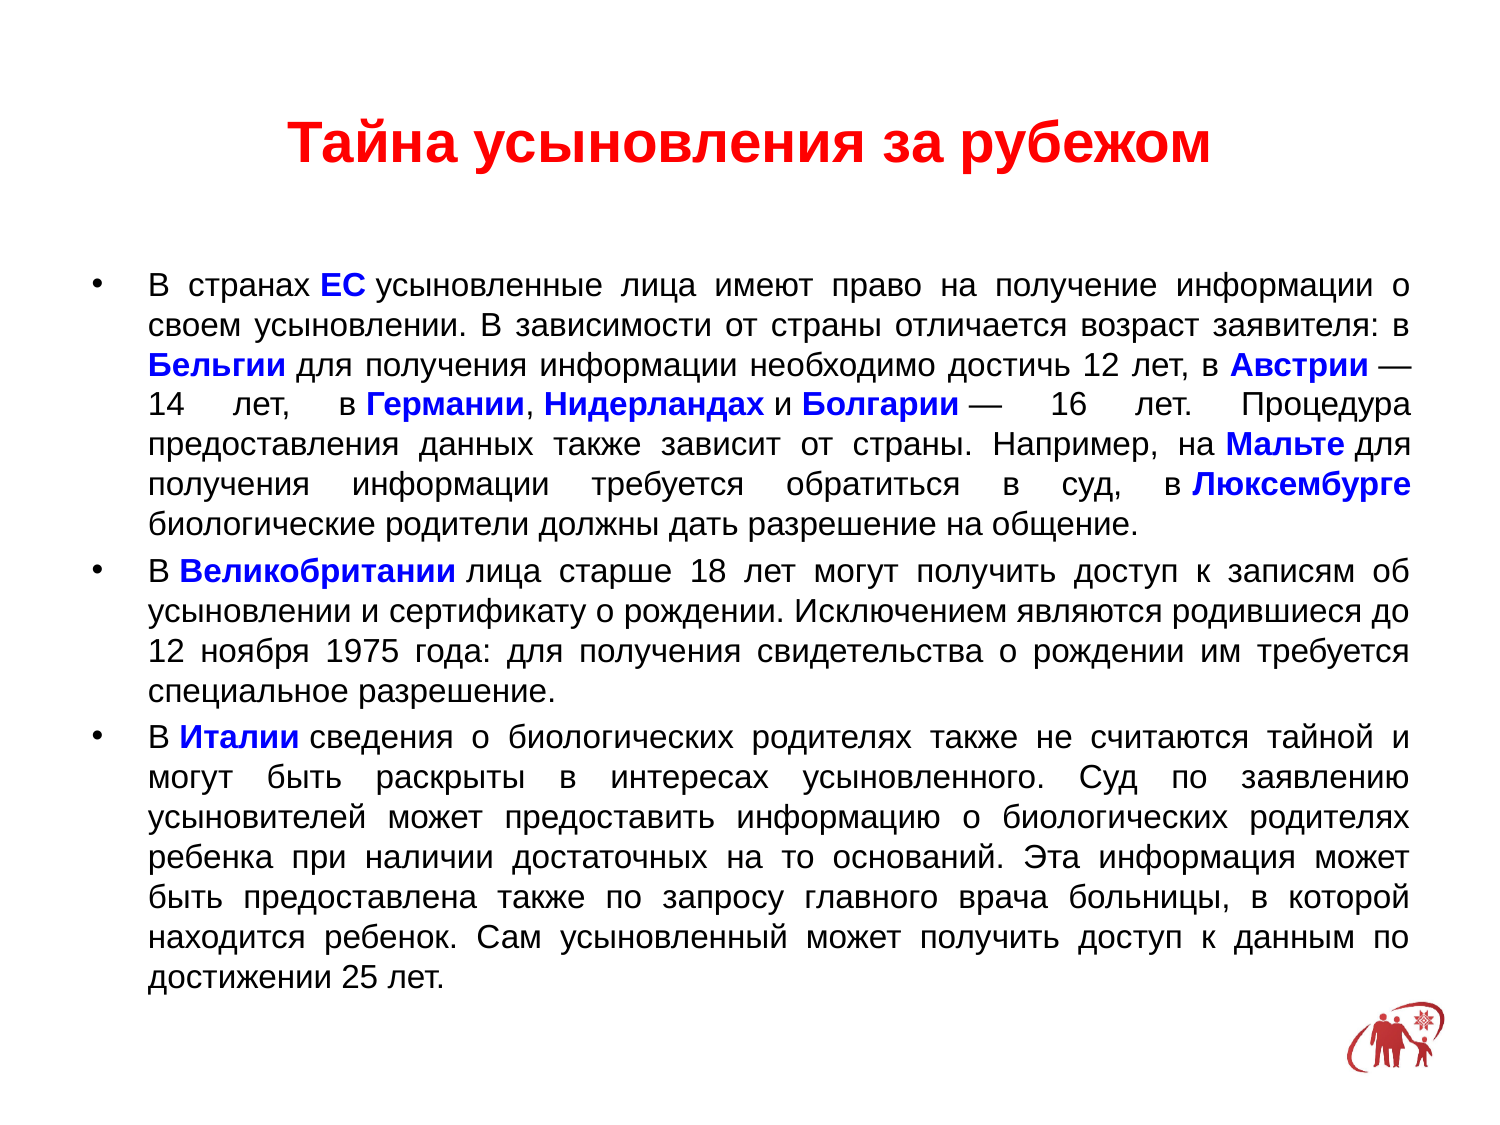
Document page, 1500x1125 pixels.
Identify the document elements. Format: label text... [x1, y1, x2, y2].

list В странах ЕС усыновленные лица имеют право на получение информации о своем усыновлении. В зависимости от страны отличается возраст заявителя: в Бельгии для получения информации необходимо достичь 12 лет, в Австрии — 14 лет, в Германии, Нидерландах и Болгарии — 16 лет. Процедура предоставления данных также зависит от страны. Например, на Мальте для получения информации требуется обратиться в суд, в Люксембурге биологические родители должны дать разрешение на общение. В Великобритании лица старше 18 лет могут получить доступ к записям об усыновлении и сертификату о рождении. Исключением являются родившиеся до 12 ноября 1975 года: для получения свидетельства о рождении им требуется специальное разрешение. В Италии сведения о биологических родителях также не считаются тайной и могут быть раскрыты в интересах усыновленного. Суд по заявлению усыновителей может предоставить информацию о биологических родителях ребенка при наличии достаточных на то оснований. Эта информация может быть предоставлена также по запросу главного врача больницы, в которой находится ребенок. Сам усыновленный может получить доступ к данным по достижении 25 лет. [76, 255, 1427, 998]
title Тайна усыновления за рубежом [75, 45, 1425, 233]
picture [1340, 987, 1451, 1081]
